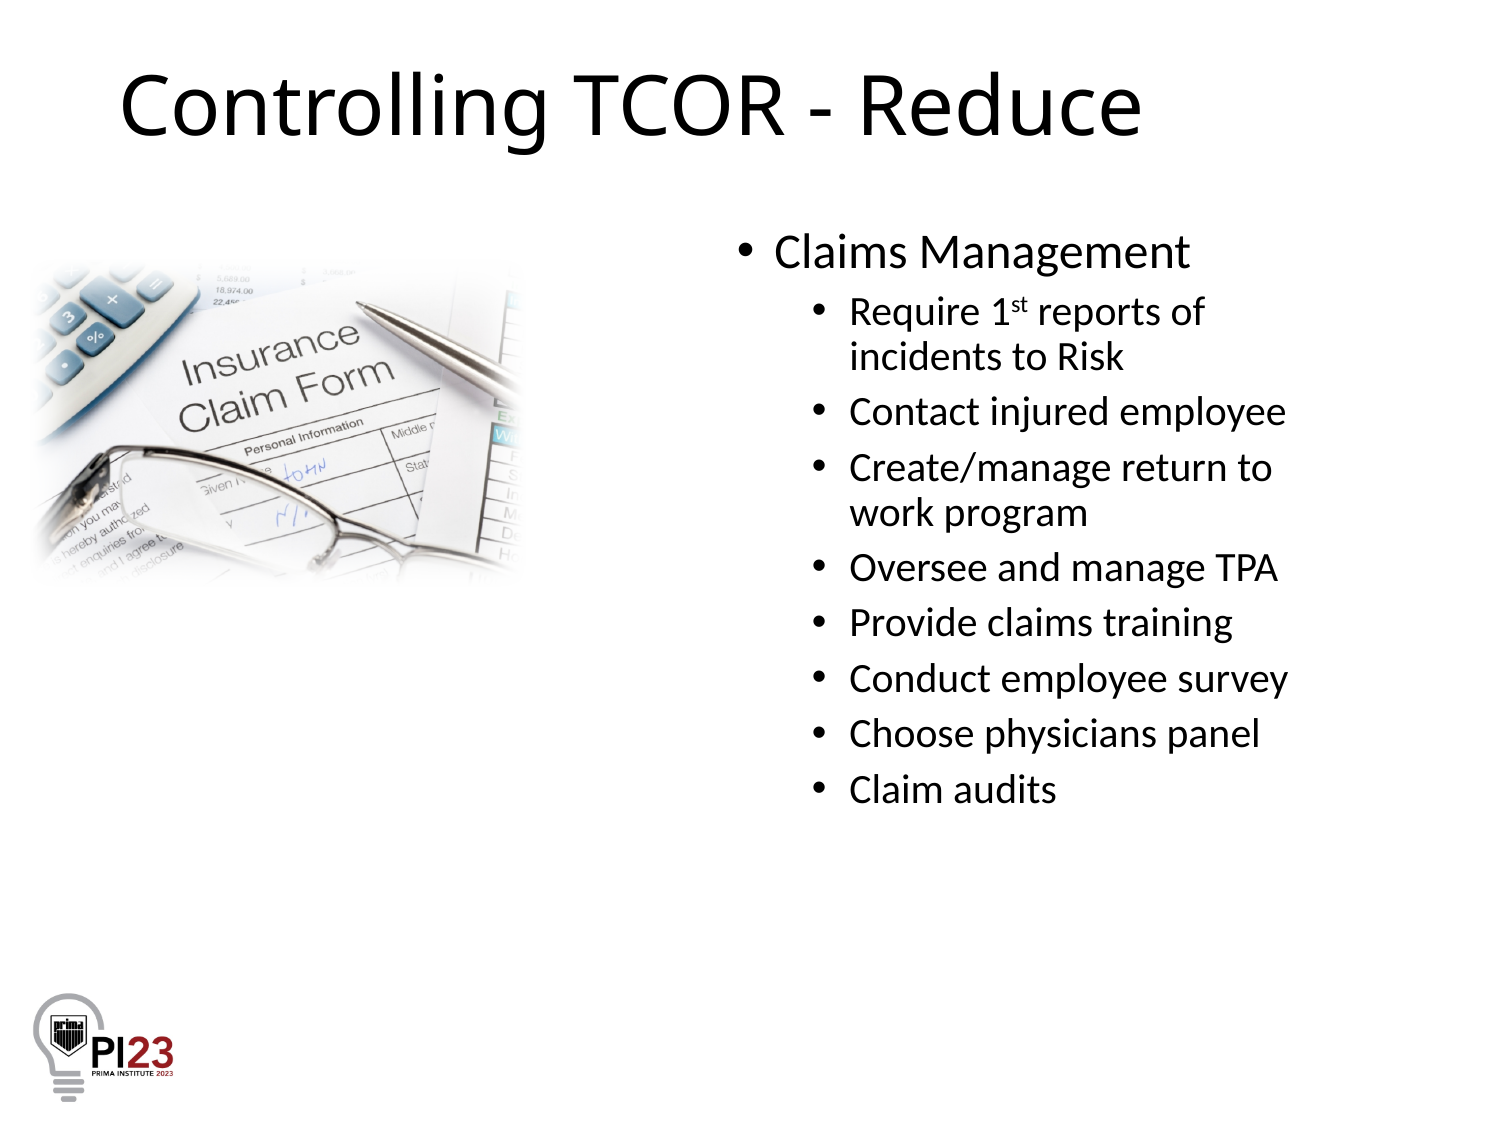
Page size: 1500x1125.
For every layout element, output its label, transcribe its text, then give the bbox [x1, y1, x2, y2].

title Controlling TCOR - Reduce [103, 0, 1397, 218]
picture [28, 990, 178, 1108]
list Claims Management Require 1st reports of incidents to Risk Contact injured employee Create/manage return to work program Oversee and manage TPA Provide claims training Conduct employee survey Choose physicians panel Claim audits [721, 217, 1360, 932]
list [28, 257, 527, 589]
